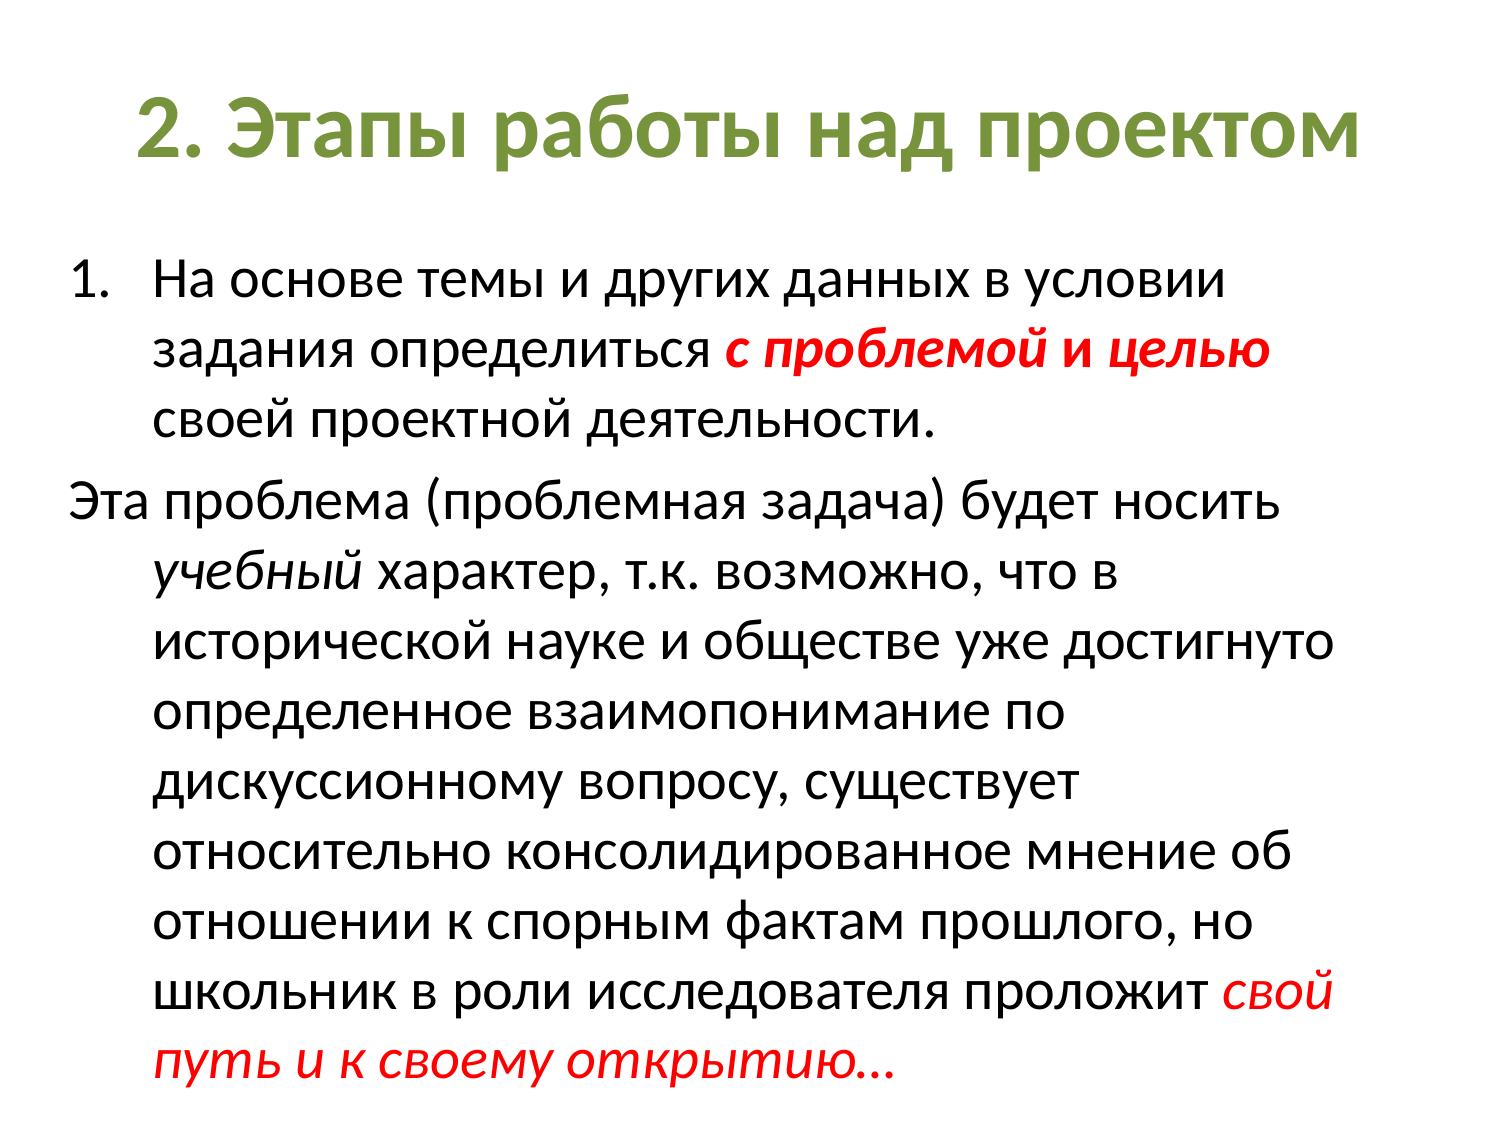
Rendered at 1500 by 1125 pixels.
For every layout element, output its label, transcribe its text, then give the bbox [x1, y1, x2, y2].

title 2. Этапы работы над проектом [75, 45, 1425, 197]
list На основе темы и других данных в условии задания определиться с проблемой и целью своей проектной деятельности. Эта проблема (проблемная задача) будет носить учебный характер, т.к. возможно, что в исторической науке и обществе уже достигнуто определенное взаимопонимание по дискуссионному вопросу, существует относительно консолидированное мнение об отношении к спорным фактам прошлого, но школьник в роли исследователя проложит свой путь и к своему открытию… [53, 231, 1436, 1106]
